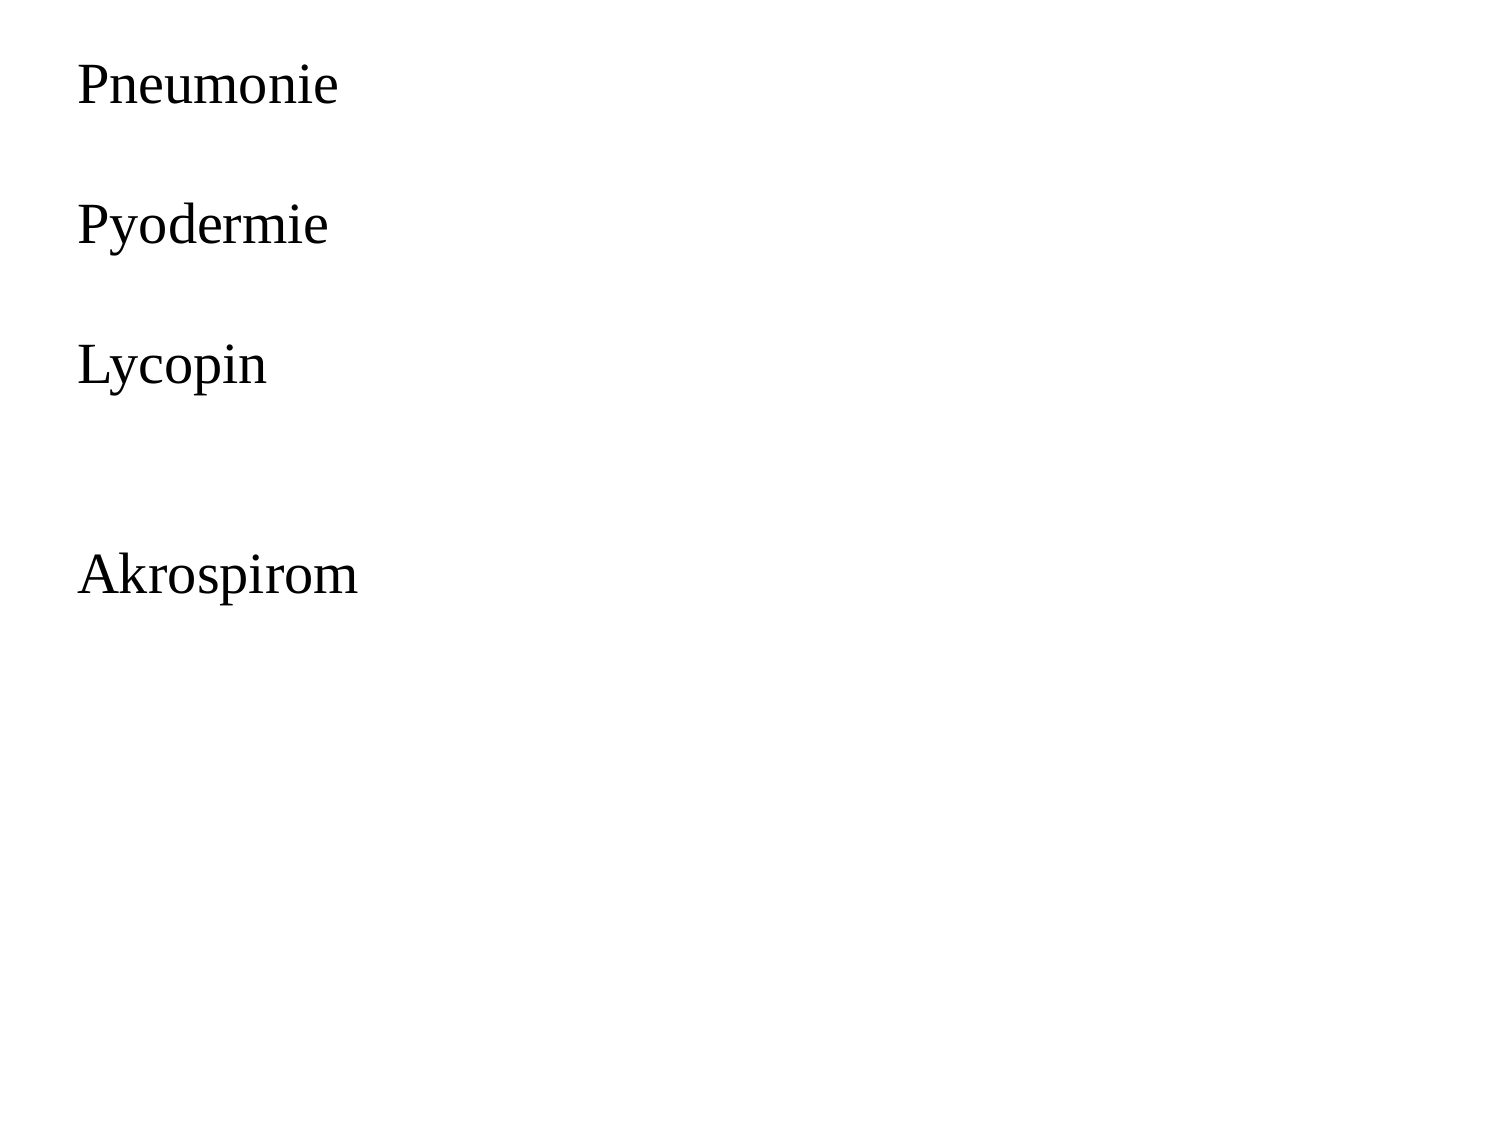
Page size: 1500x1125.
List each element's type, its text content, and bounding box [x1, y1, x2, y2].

text_box Pneumonie Pyodermie Lycopin Akrospirom [62, 37, 1413, 612]
